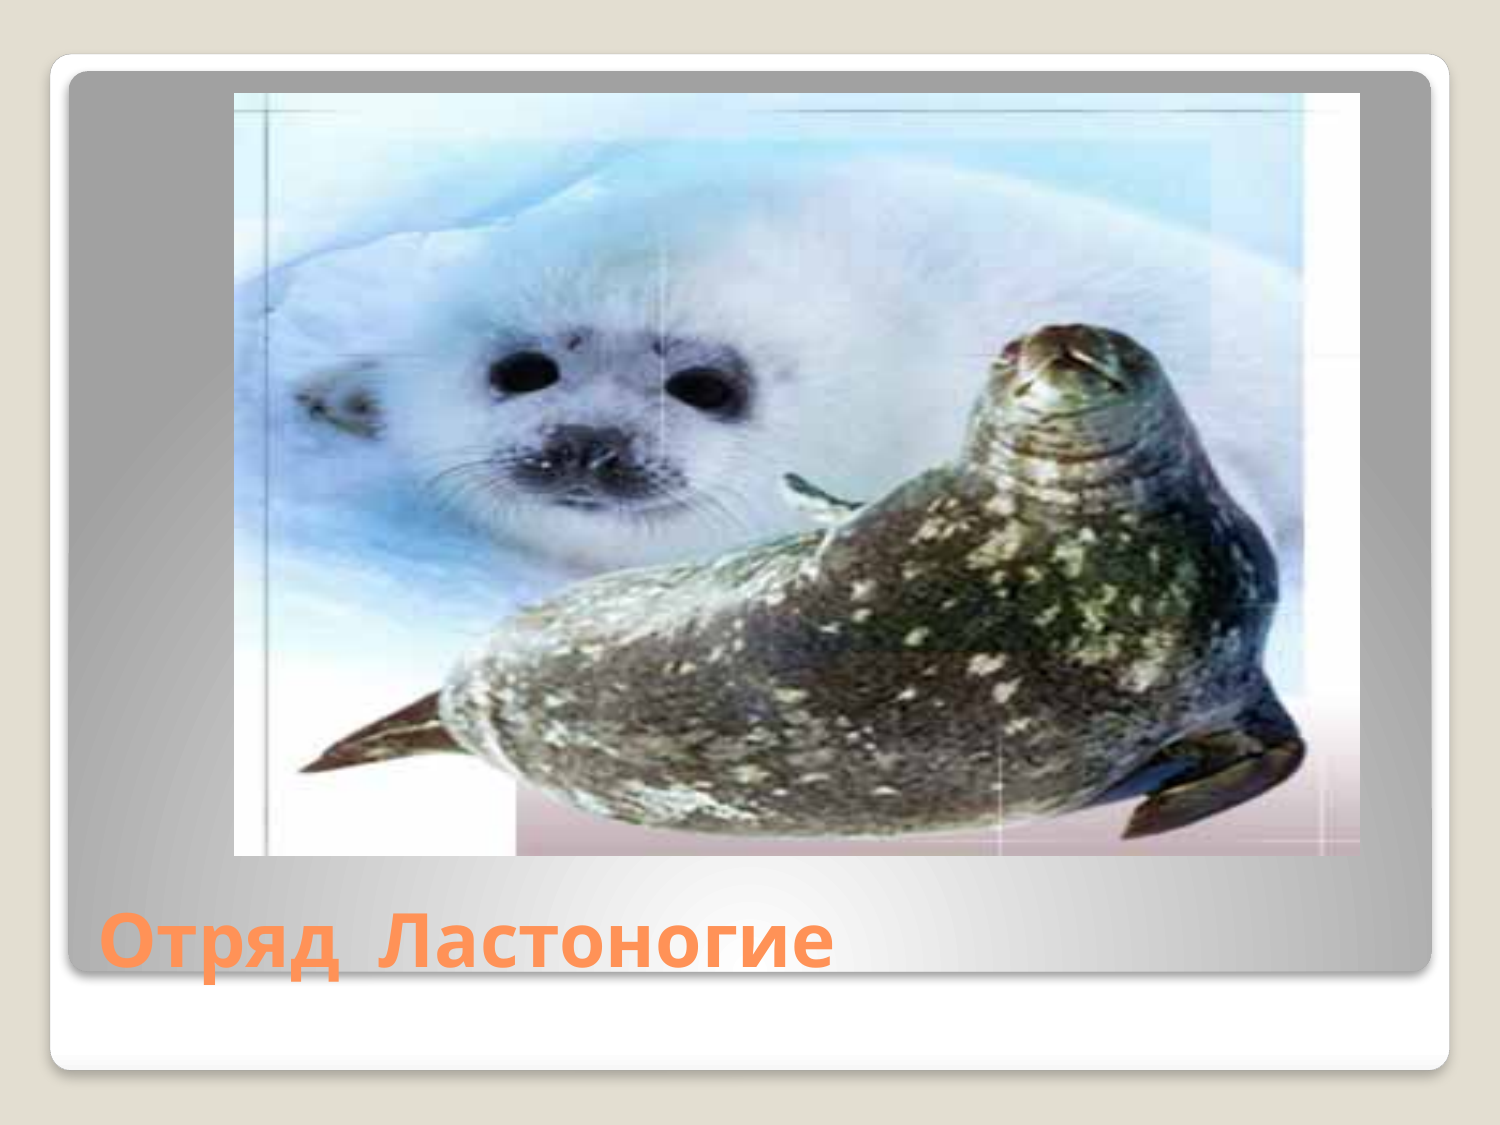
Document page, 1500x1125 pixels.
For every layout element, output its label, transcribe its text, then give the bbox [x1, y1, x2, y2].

title Отряд Ластоногие [82, 817, 1425, 990]
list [234, 93, 1360, 856]
